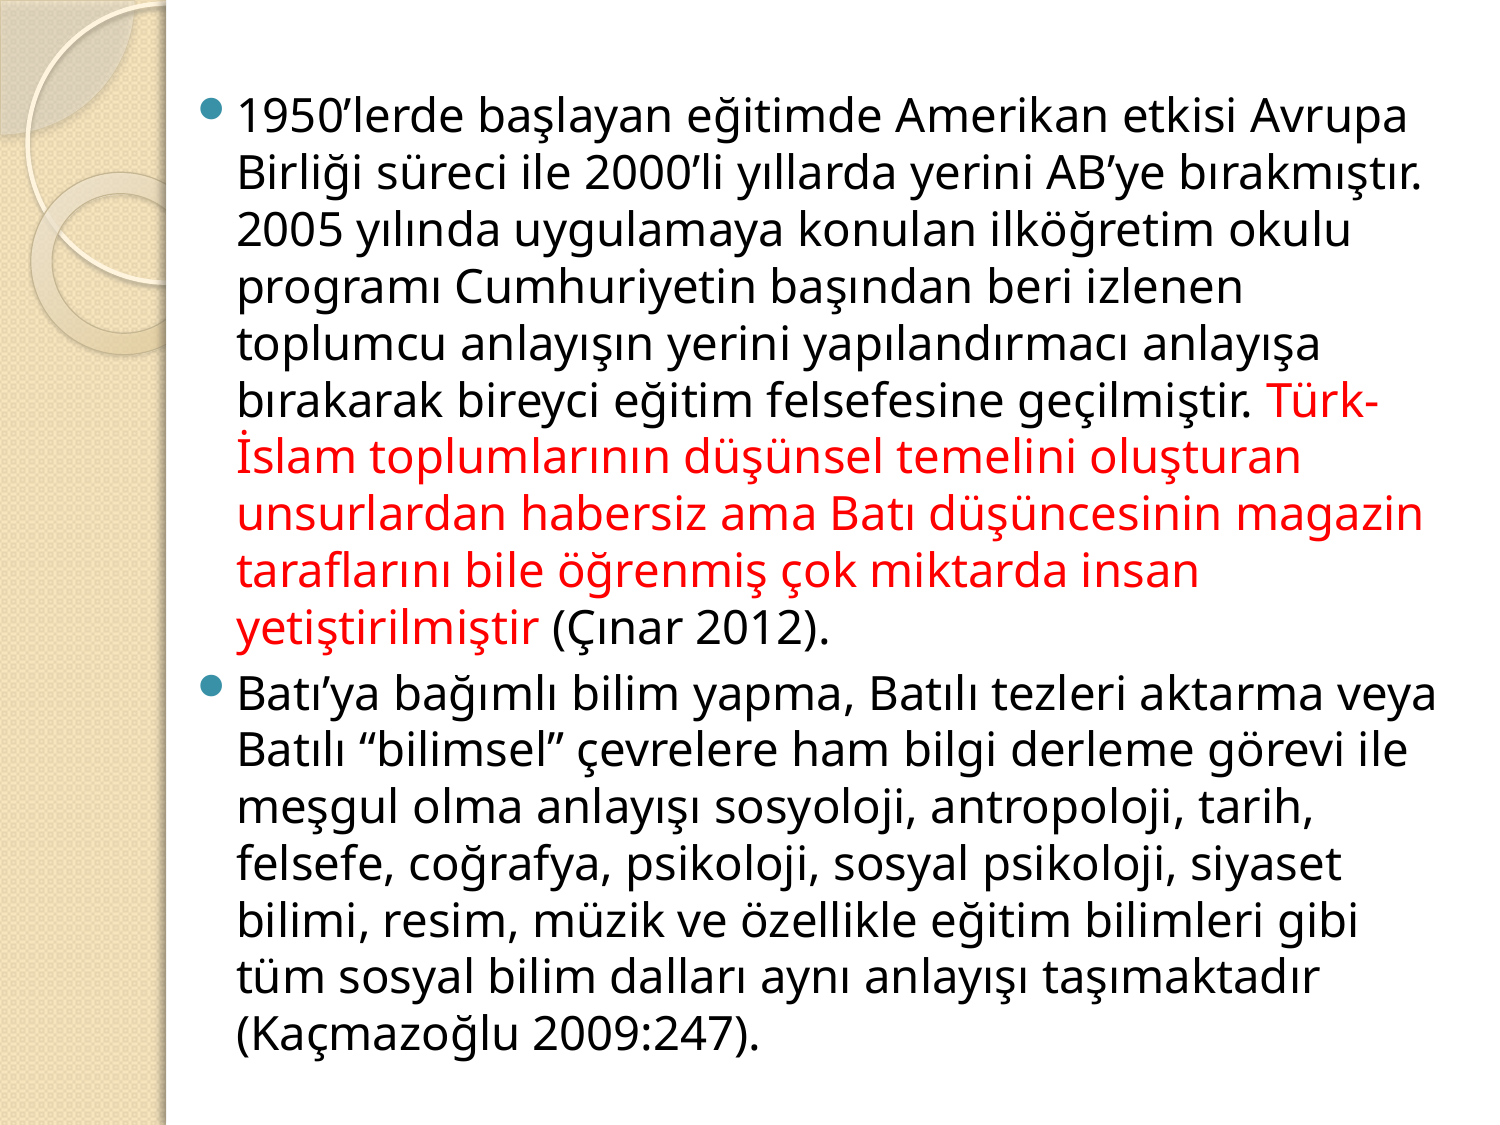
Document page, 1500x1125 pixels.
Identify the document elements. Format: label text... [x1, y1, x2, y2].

list 1950’lerde başlayan eğitimde Amerikan etkisi Avrupa Birliği süreci ile 2000’li yıllarda yerini AB’ye bırakmıştır. 2005 yılında uygulamaya konulan ilköğretim okulu programı Cumhuriyetin başından beri izlenen toplumcu anlayışın yerini yapılandırmacı anlayışa bırakarak bireyci eğitim felsefesine geçilmiştir. Türk-İslam toplumlarının düşünsel temelini oluşturan unsurlardan habersiz ama Batı düşüncesinin magazin taraflarını bile öğrenmiş çok miktarda insan yetiştirilmiştir (Çınar 2012). Batı’ya bağımlı bilim yapma, Batılı tezleri aktarma veya Batılı “bilimsel” çevrelere ham bilgi derleme görevi ile meşgul olma anlayışı sosyoloji, antropoloji, tarih, felsefe, coğrafya, psikoloji, sosyal psikoloji, siyaset bilimi, resim, müzik ve özellikle eğitim bilimleri gibi tüm sosyal bilim dalları aynı anlayışı taşımaktadır (Kaçmazoğlu 2009:247). [171, 78, 1466, 1083]
